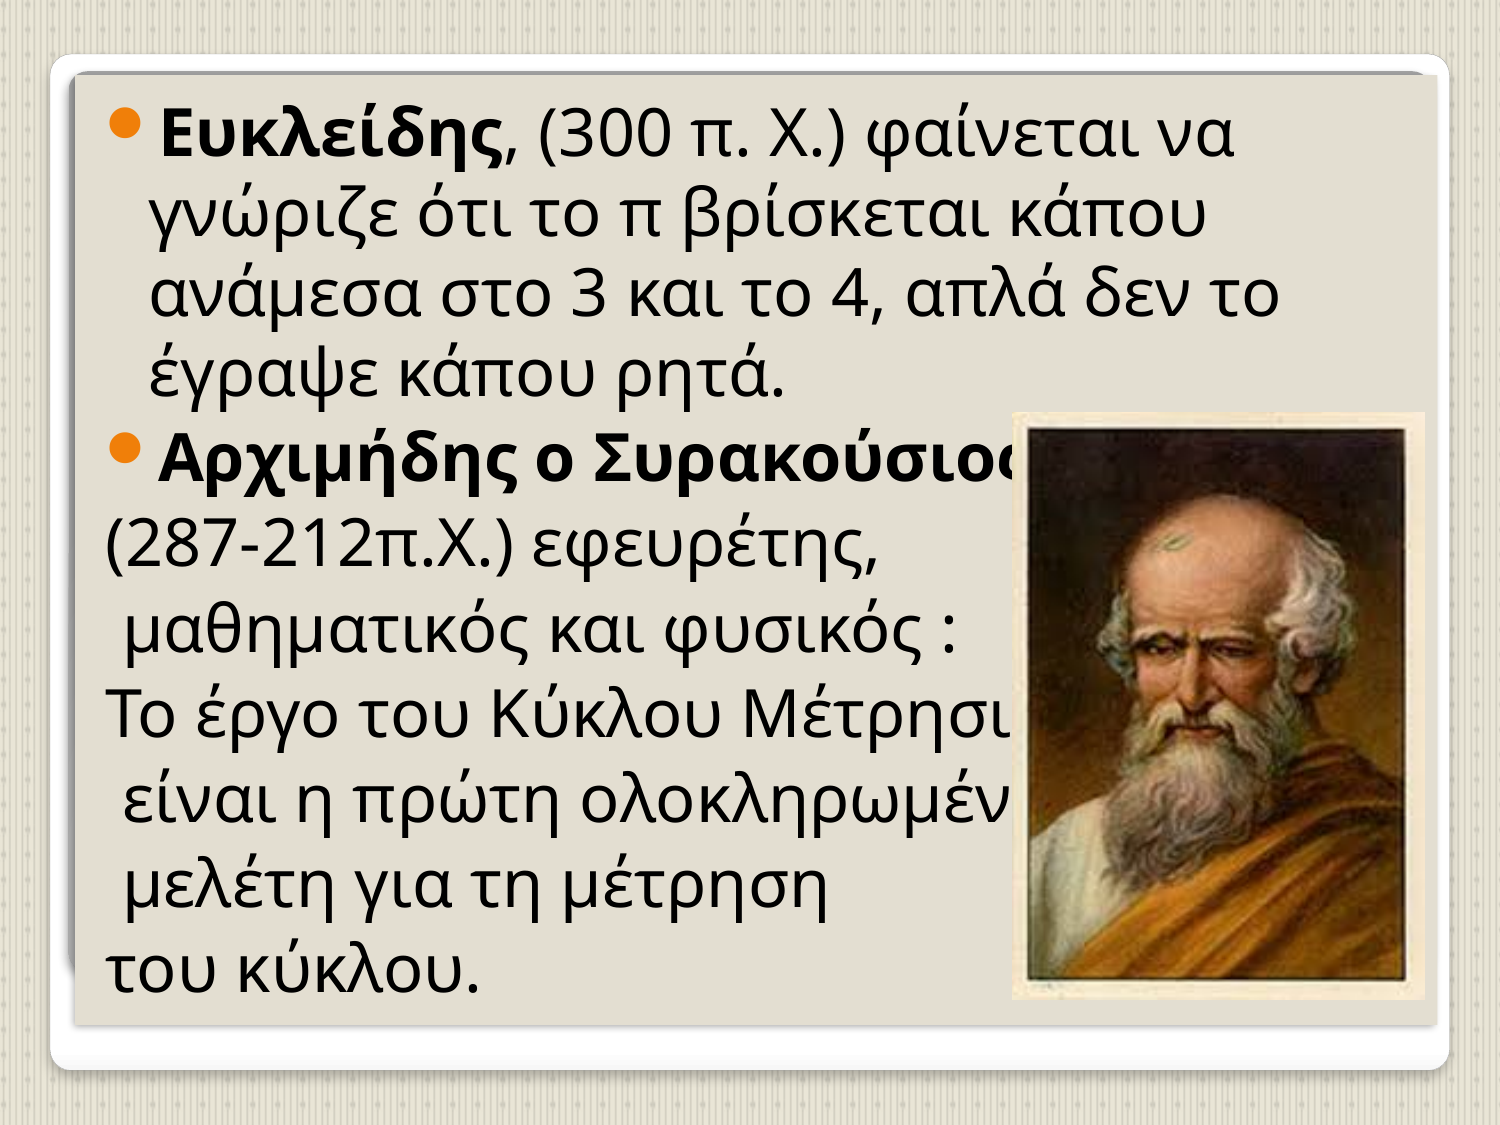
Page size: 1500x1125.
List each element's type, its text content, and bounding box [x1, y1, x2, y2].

list Ευκλείδης, (300 π. Χ.) φαίνεται να γνώριζε ότι το π βρίσκεται κάπου ανάμεσα στο 3 και το 4, απλά δεν το έγραψε κάπου ρητά. Αρχιμήδης ο Συρακούσιος. (287-212π.Χ.) εφευρέτης, μαθηματικός και φυσικός : Το έργο του Κύκλου Μέτρησις είναι η πρώτη ολοκληρωμένη μελέτη για τη μέτρηση του κύκλου. [75, 75, 1438, 1025]
picture [1012, 412, 1426, 1001]
